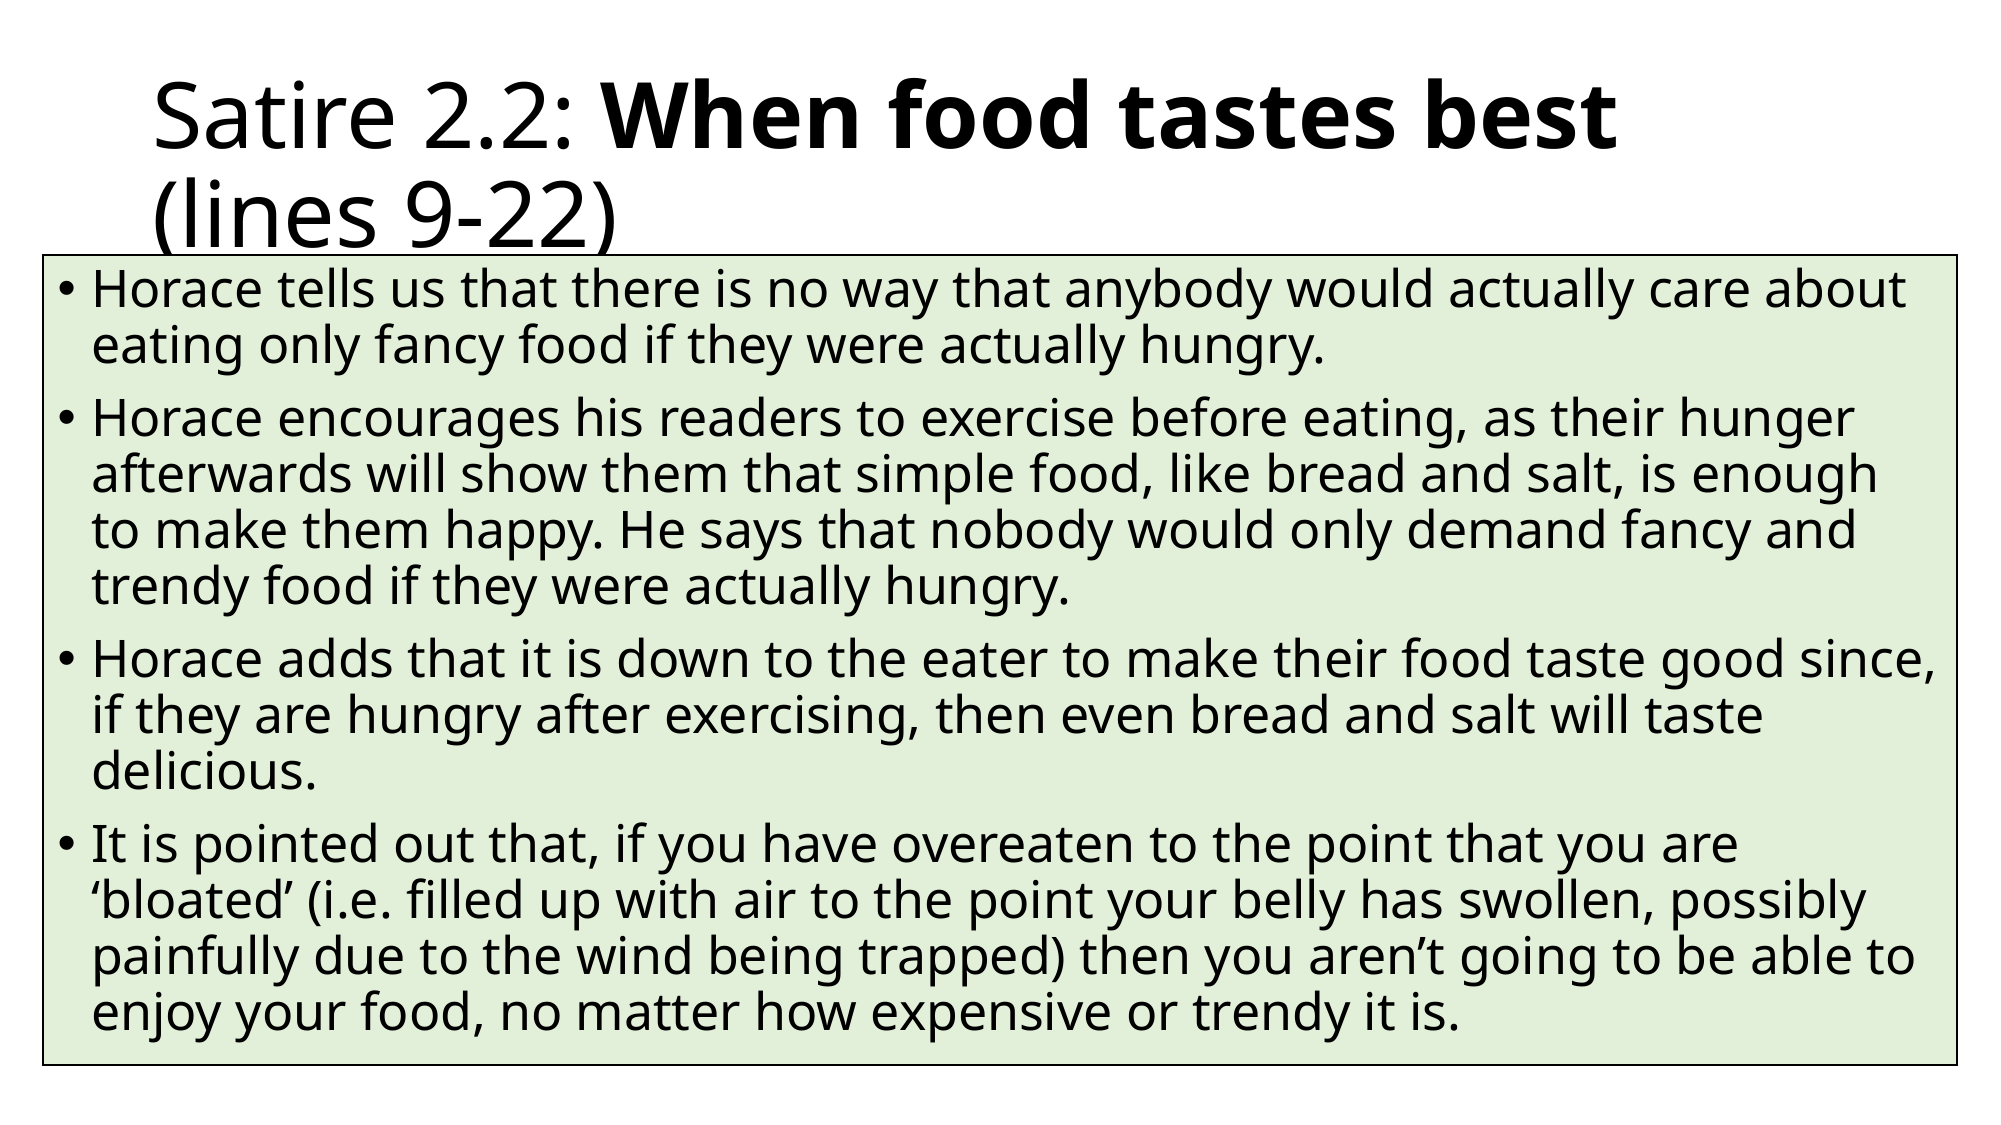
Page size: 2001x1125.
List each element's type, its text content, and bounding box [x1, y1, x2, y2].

list Horace tells us that there is no way that anybody would actually care about eating only fancy food if they were actually hungry. Horace encourages his readers to exercise before eating, as their hunger afterwards will show them that simple food, like bread and salt, is enough to make them happy. He says that nobody would only demand fancy and trendy food if they were actually hungry. Horace adds that it is down to the eater to make their food taste good since, if they are hungry after exercising, then even bread and salt will taste delicious. It is pointed out that, if you have overeaten to the point that you are ‘bloated’ (i.e. filled up with air to the point your belly has swollen, possibly painfully due to the wind being trapped) then you aren’t going to be able to enjoy your food, no matter how expensive or trendy it is. [42, 254, 1958, 1066]
title Satire 2.2: When food tastes best (lines 9-22) [137, 59, 1863, 254]
